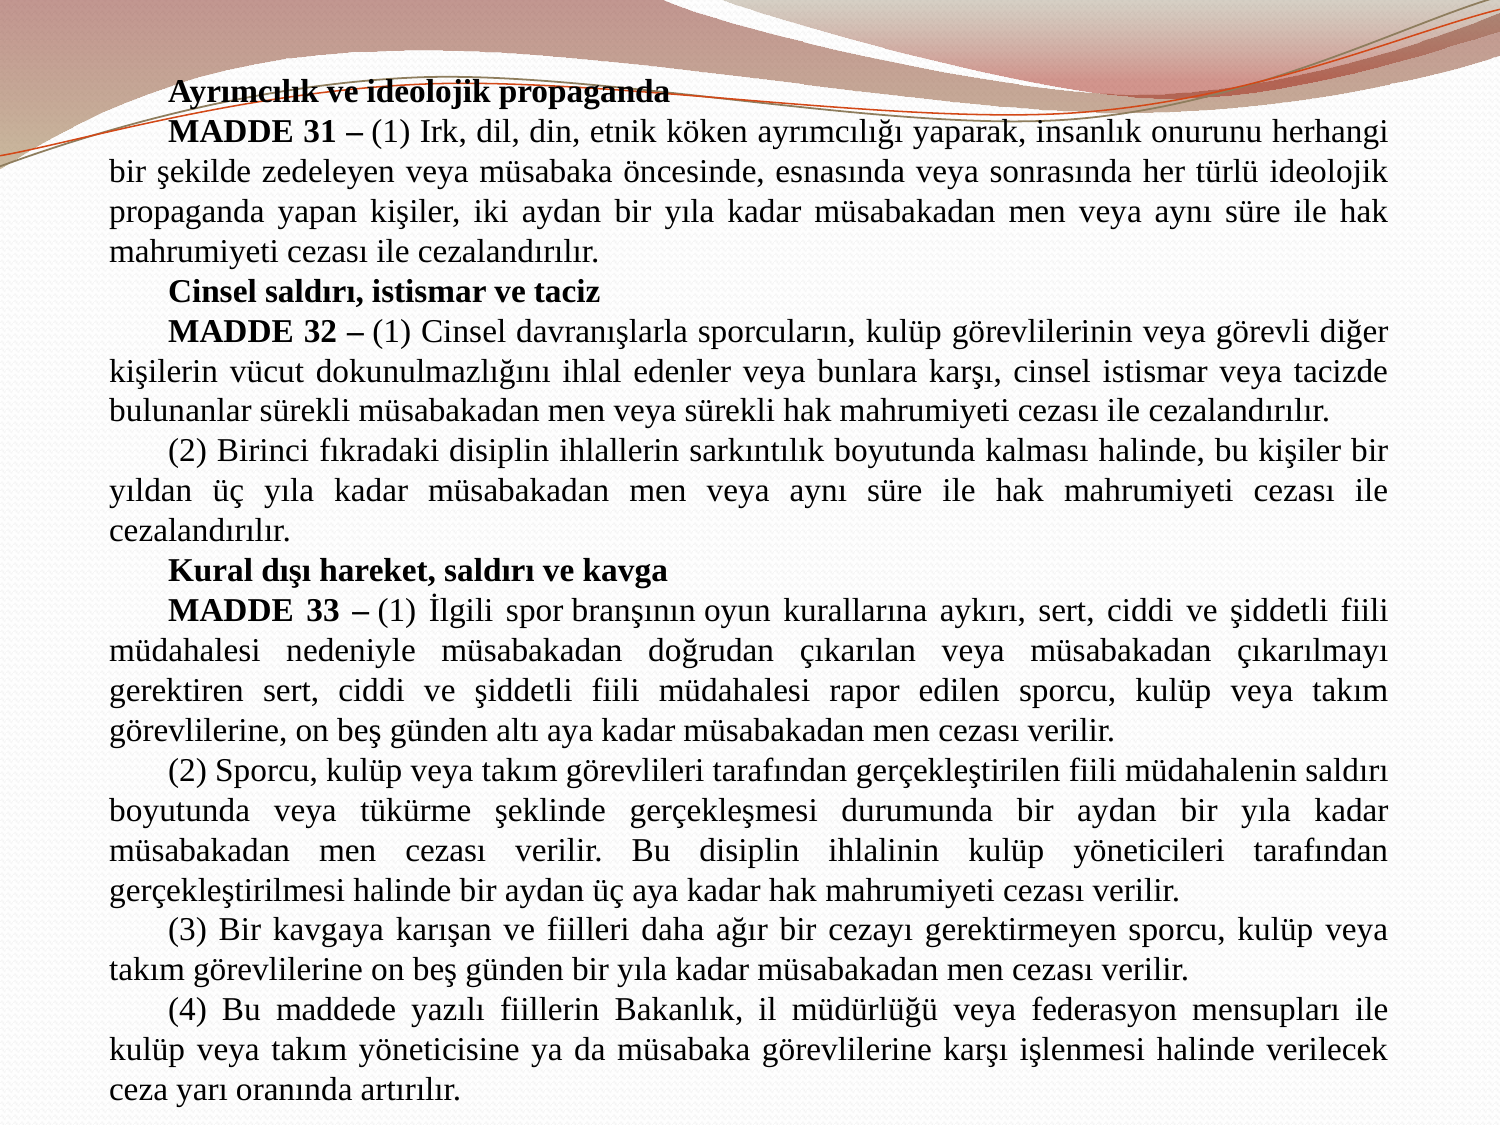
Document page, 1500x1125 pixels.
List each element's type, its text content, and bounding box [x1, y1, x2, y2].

text_box Ayrımcılık ve ideolojik propaganda MADDE 31 – (1) Irk, dil, din, etnik köken ayrımcılığı yaparak, insanlık onurunu herhangi bir şekilde zedeleyen veya müsabaka öncesinde, esnasında veya sonrasında her türlü ideolojik propaganda yapan kişiler, iki aydan bir yıla kadar müsabakadan men veya aynı süre ile hak mahrumiyeti cezası ile cezalandırılır. Cinsel saldırı, istismar ve taciz MADDE 32 – (1) Cinsel davranışlarla sporcuların, kulüp görevlilerinin veya görevli diğer kişilerin vücut dokunulmazlığını ihlal edenler veya bunlara karşı, cinsel istismar veya tacizde bulunanlar sürekli müsabakadan men veya sürekli hak mahrumiyeti cezası ile cezalandırılır. (2) Birinci fıkradaki disiplin ihlallerin sarkıntılık boyutunda kalması halinde, bu kişiler bir yıldan üç yıla kadar müsabakadan men veya aynı süre ile hak mahrumiyeti cezası ile cezalandırılır. Kural dışı hareket, saldırı ve kavga MADDE 33 – (1) İlgili spor branşının oyun kurallarına aykırı, sert, ciddi ve şiddetli fiili müdahalesi nedeniyle müsabakadan doğrudan çıkarılan veya müsabakadan çıkarılmayı gerektiren sert, ciddi ve şiddetli fiili müdahalesi rapor edilen sporcu, kulüp veya takım görevlilerine, on beş günden altı aya kadar müsabakadan men cezası verilir. (2) Sporcu, kulüp veya takım görevlileri tarafından gerçekleştirilen fiili müdahalenin saldırı boyutunda veya tükürme şeklinde gerçekleşmesi durumunda bir aydan bir yıla kadar müsabakadan men cezası verilir. Bu disiplin ihlalinin kulüp yöneticileri tarafından gerçekleştirilmesi halinde bir aydan üç aya kadar hak mahrumiyeti cezası verilir. (3) Bir kavgaya karışan ve fiilleri daha ağır bir cezayı gerektirmeyen sporcu, kulüp veya takım görevlilerine on beş günden bir yıla kadar müsabakadan men cezası verilir. (4) Bu maddede yazılı fiillerin Bakanlık, il müdürlüğü veya federasyon mensupları ile kulüp veya takım yöneticisine ya da müsabaka görevlilerine karşı işlenmesi halinde verilecek ceza yarı oranında artırılır. [94, 61, 1406, 1115]
